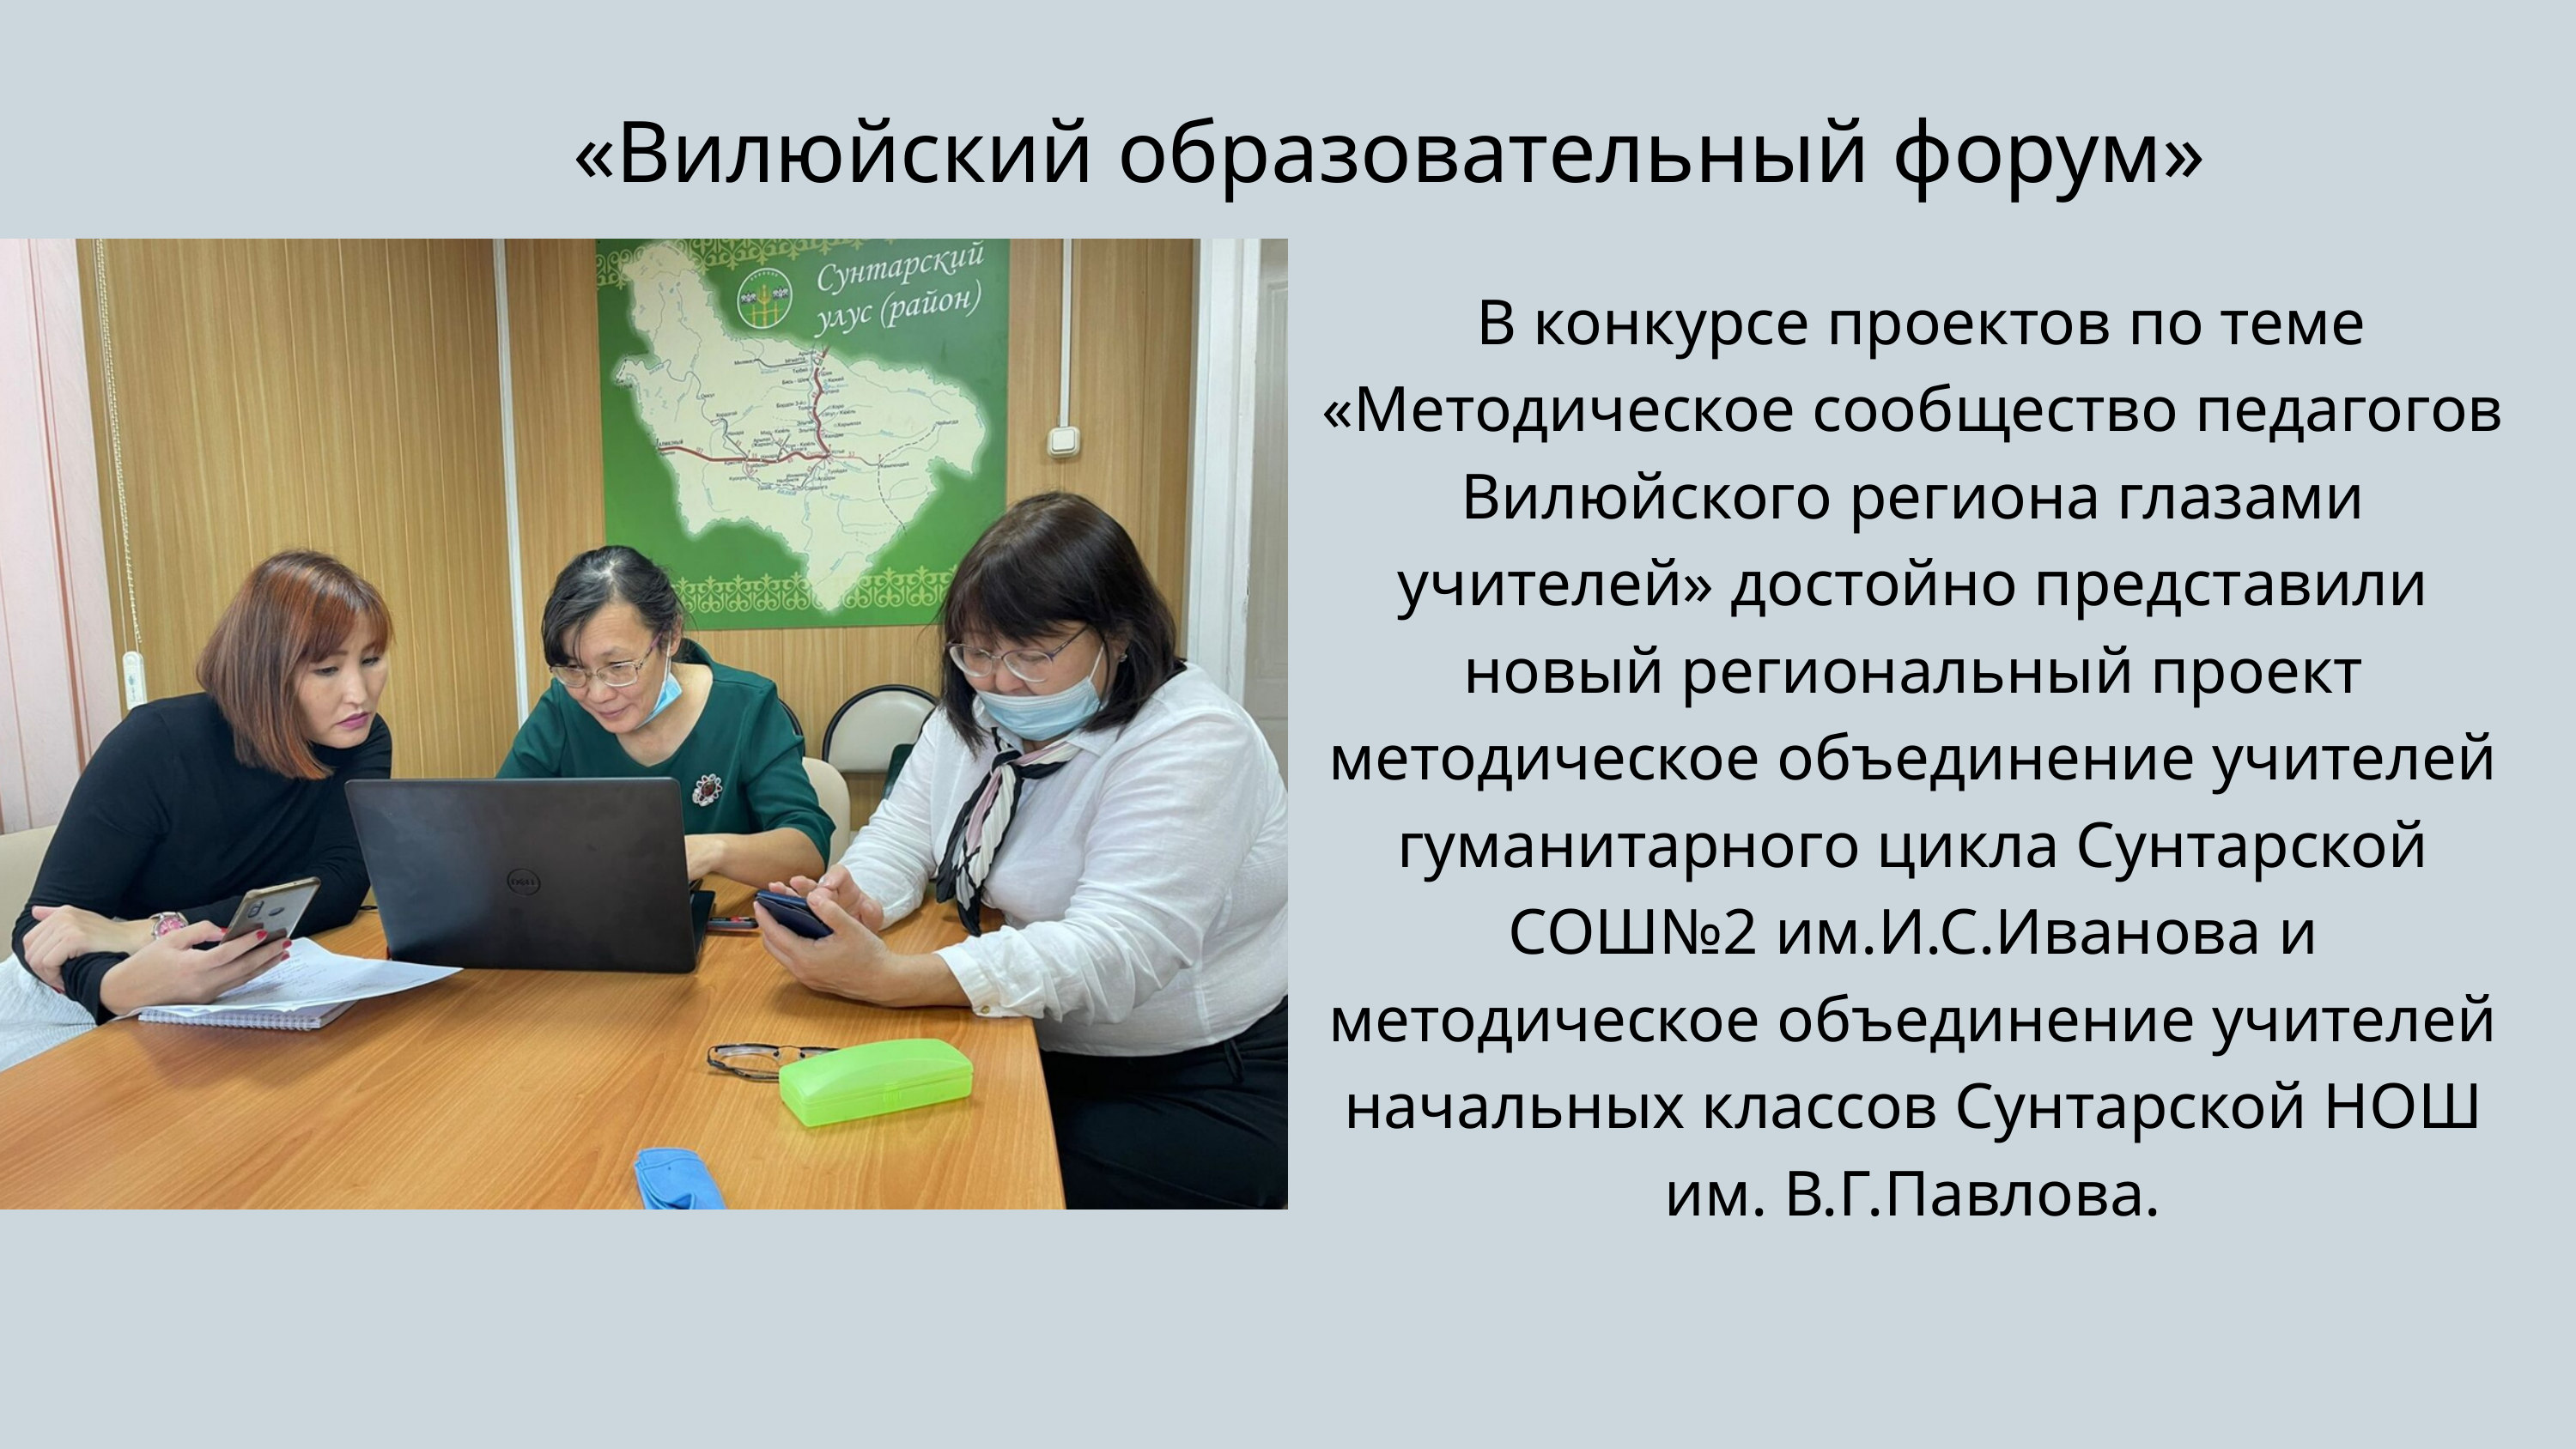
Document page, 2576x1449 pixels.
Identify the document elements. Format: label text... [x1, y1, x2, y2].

text_box «Вилюйский образовательный форум» [458, 81, 2322, 200]
text_box В конкурсе проектов по теме «Методическое сообщество педагогов Вилюйского региона глазами учителей» достойно представили новый региональный проект методическое объединение учителей гуманитарного цикла Сунтарской СОШ№2 им.И.С.Иванова и методическое объединение учителей начальных классов Сунтарской НОШ им. В.Г.Павлова. [1320, 270, 2507, 1228]
picture [0, 239, 1289, 1210]
